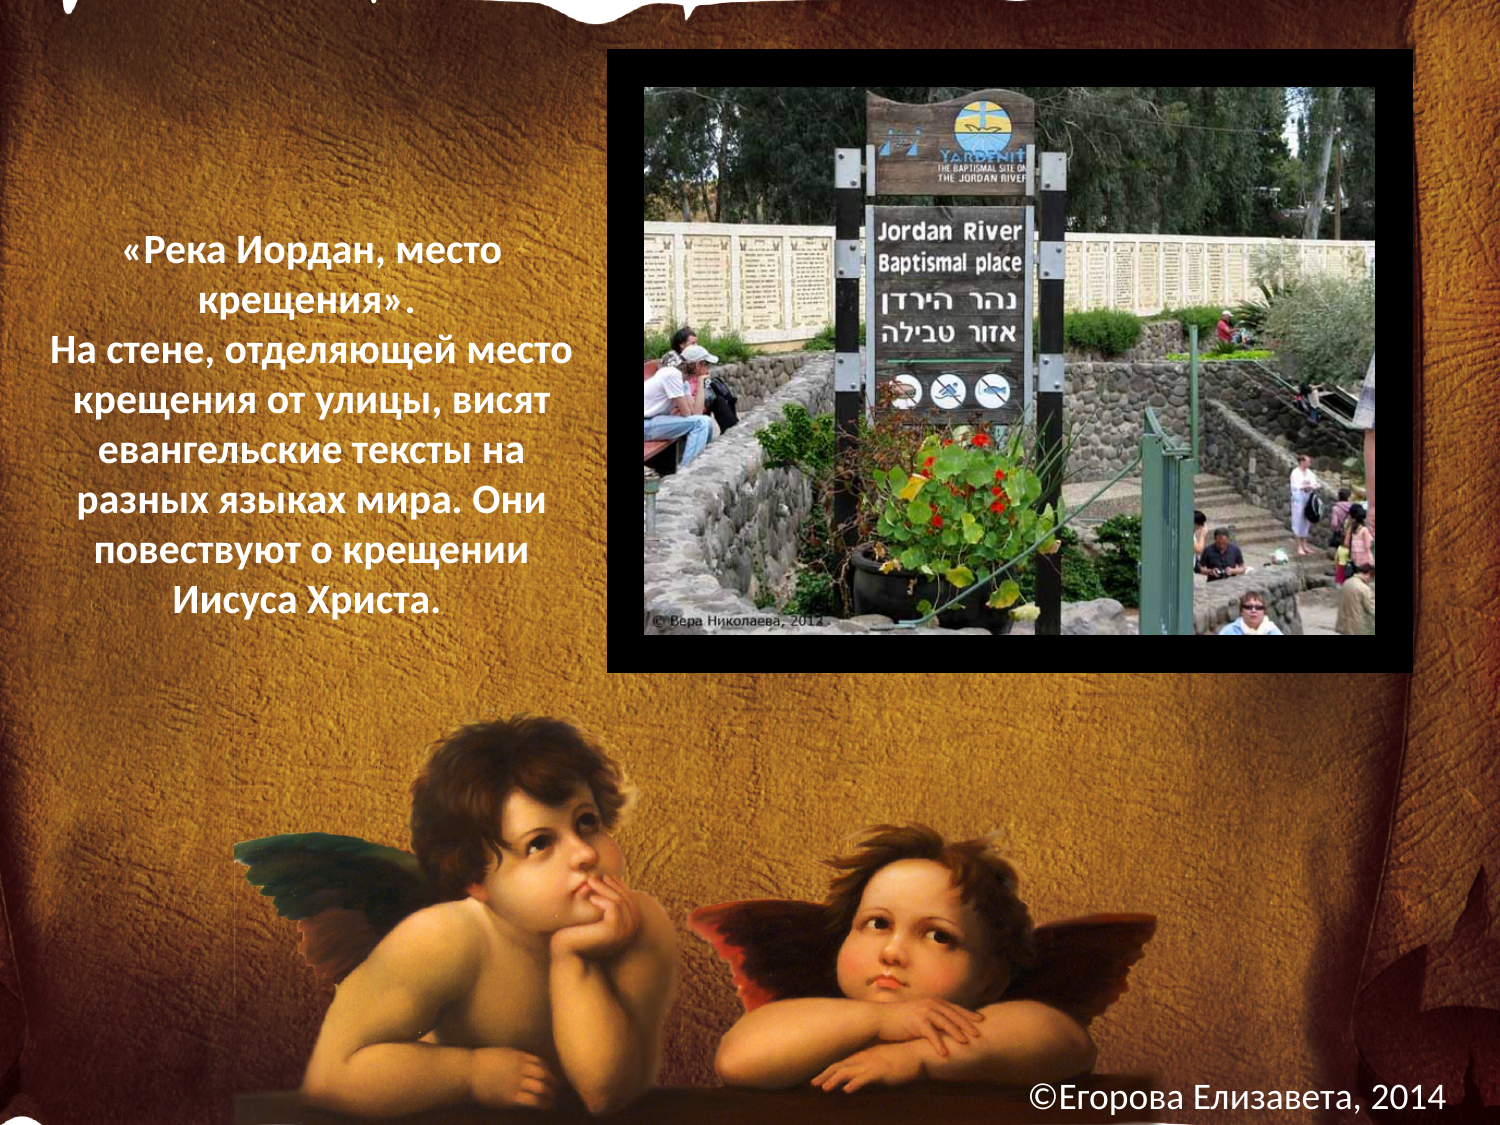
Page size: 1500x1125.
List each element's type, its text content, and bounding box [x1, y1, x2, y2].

title [75, 45, 1425, 233]
picture [0, 0, 1500, 1125]
text_box «Река Иордан, место крещения». На стене, отделяющей место крещения от улицы, висят евангельские тексты на разных языках мира. Они повествуют о крещении Иисуса Христа. [29, 214, 594, 630]
text_box ©Егорова Елизавета, 2014 [1012, 1064, 1471, 1125]
